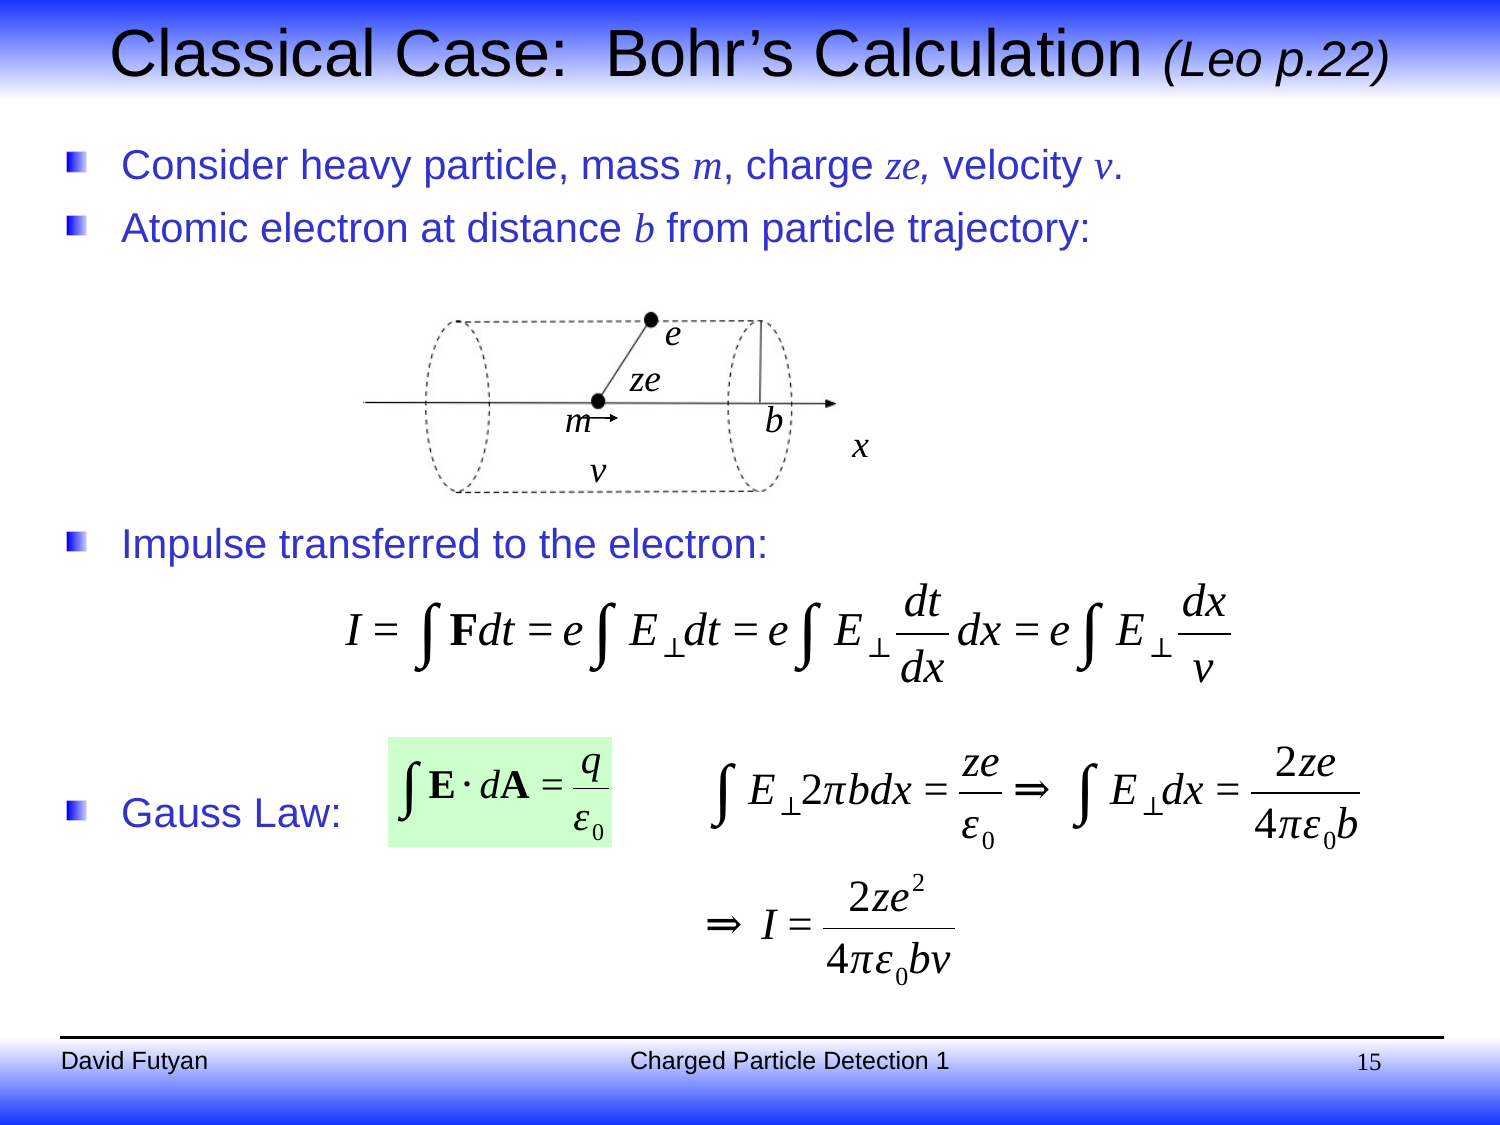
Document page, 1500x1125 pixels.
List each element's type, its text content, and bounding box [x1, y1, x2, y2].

title Classical Case: Bohr’s Calculation (Leo p.22) [0, 0, 1500, 101]
picture [65, 530, 89, 554]
picture [65, 150, 89, 175]
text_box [387, 737, 613, 847]
picture [65, 799, 89, 823]
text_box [337, 574, 1238, 690]
text_box x [854, 412, 875, 473]
picture [349, 299, 851, 505]
picture [65, 214, 89, 238]
slide_number 15 [1211, 1037, 1397, 1088]
list Consider heavy particle, mass m, charge ze, velocity v. Atomic electron at distance b from particle trajectory: Impulse transferred to the electron: Gauss Law: [49, 124, 1456, 988]
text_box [699, 737, 1367, 992]
